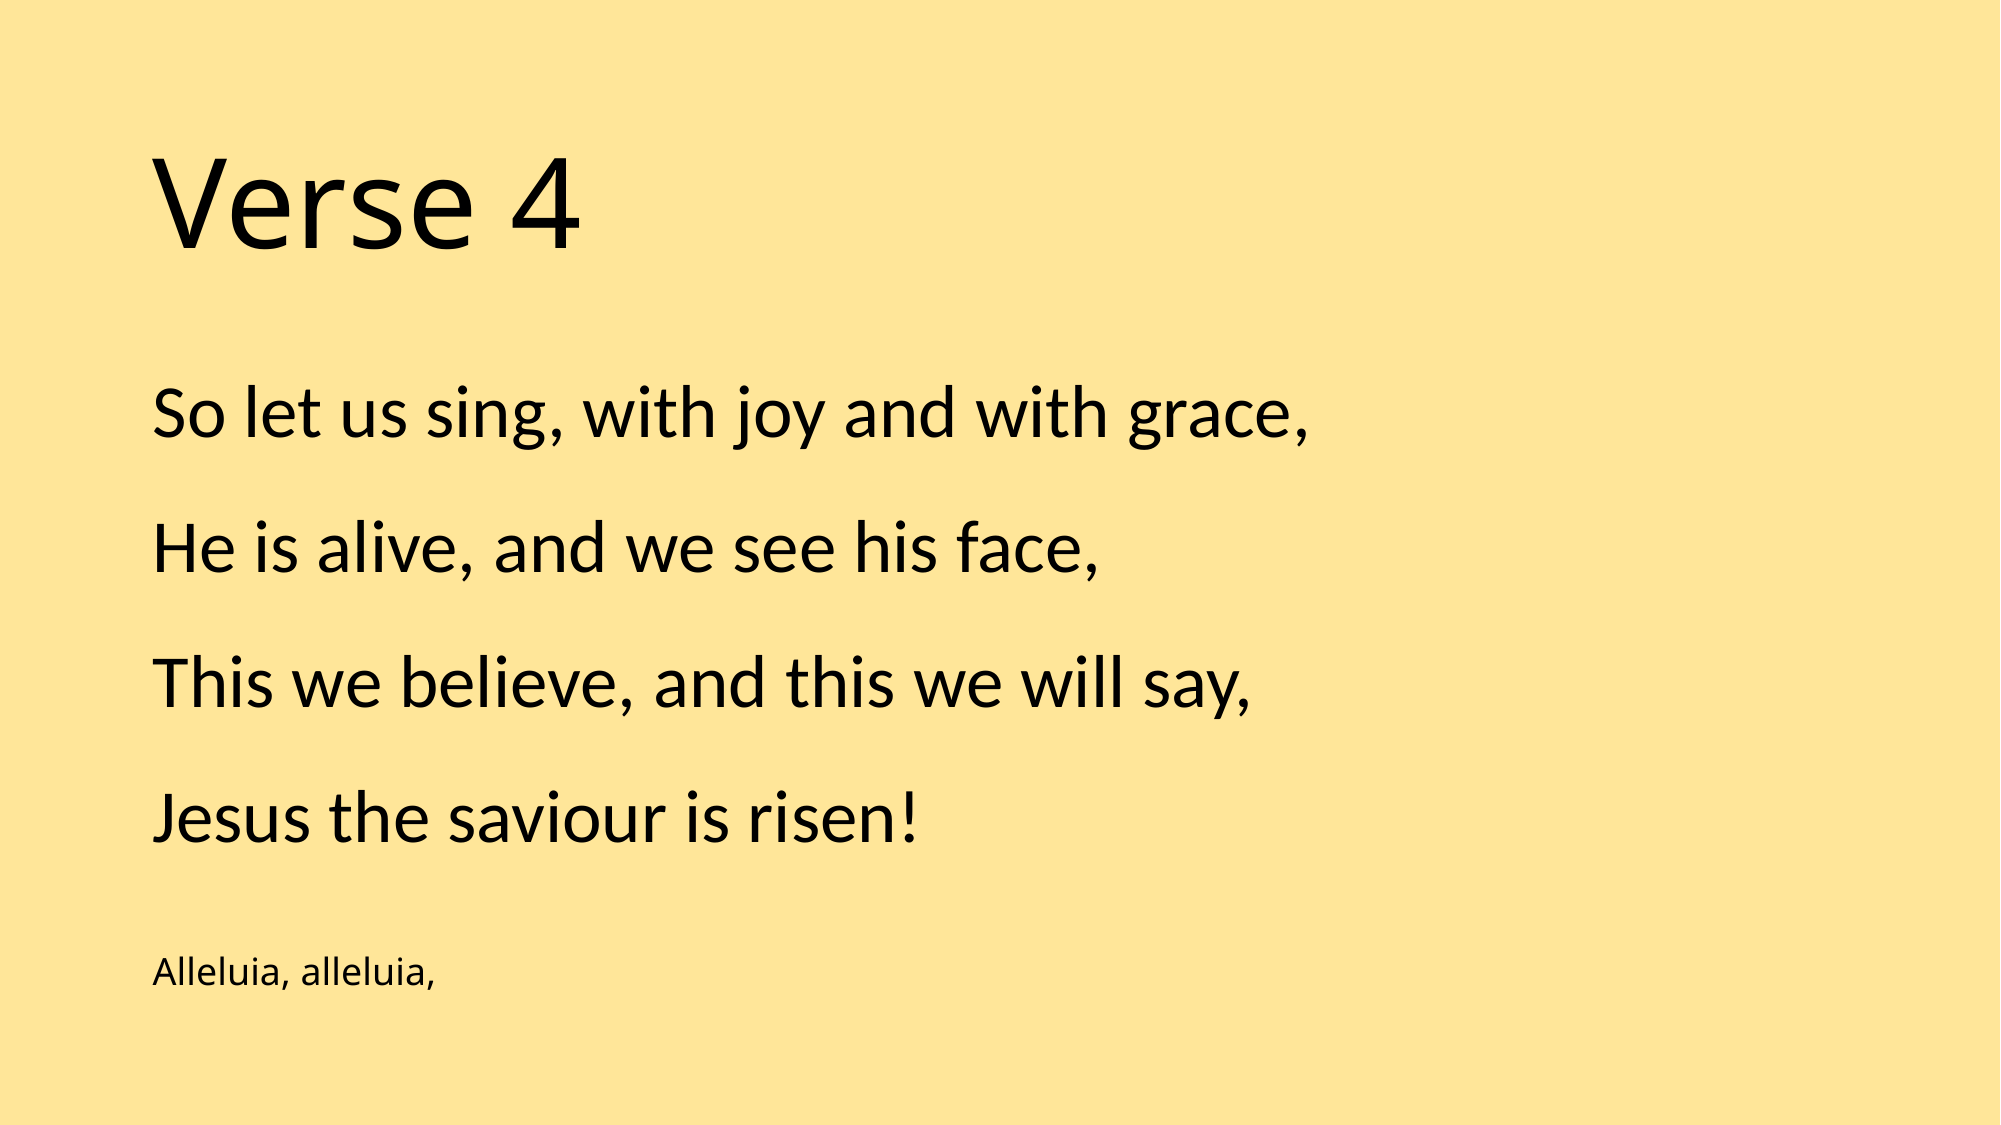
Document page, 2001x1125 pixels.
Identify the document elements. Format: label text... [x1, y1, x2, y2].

text_box Verse 4 So let us sing, with joy and with grace, He is alive, and we see his face, This we believe, and this we will say, Jesus the saviour is risen! Alleluia, alleluia, [137, 115, 1863, 1001]
